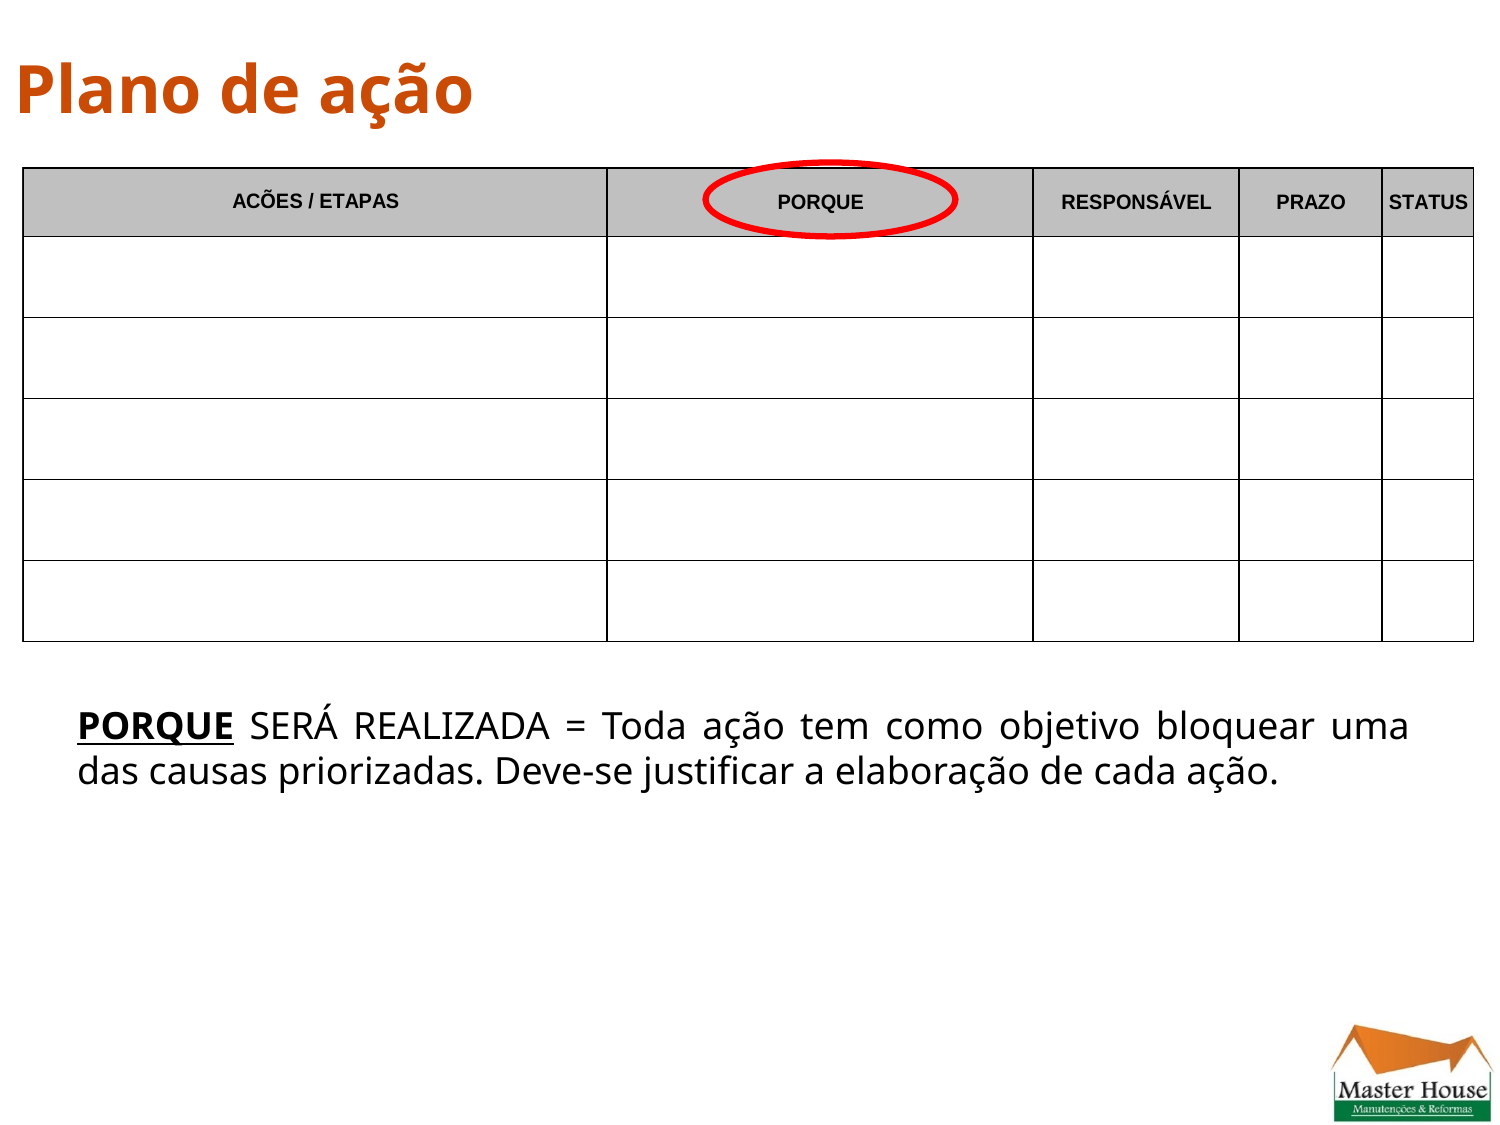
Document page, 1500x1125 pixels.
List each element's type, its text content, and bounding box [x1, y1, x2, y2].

picture [22, 166, 1475, 643]
text_box Plano de ação [0, 30, 1436, 144]
picture [1328, 1021, 1496, 1125]
text_box PORQUE SERÁ REALIZADA = Toda ação tem como objetivo bloquear uma das causas priorizadas. Deve-se justificar a elaboração de cada ação. [62, 694, 1426, 800]
